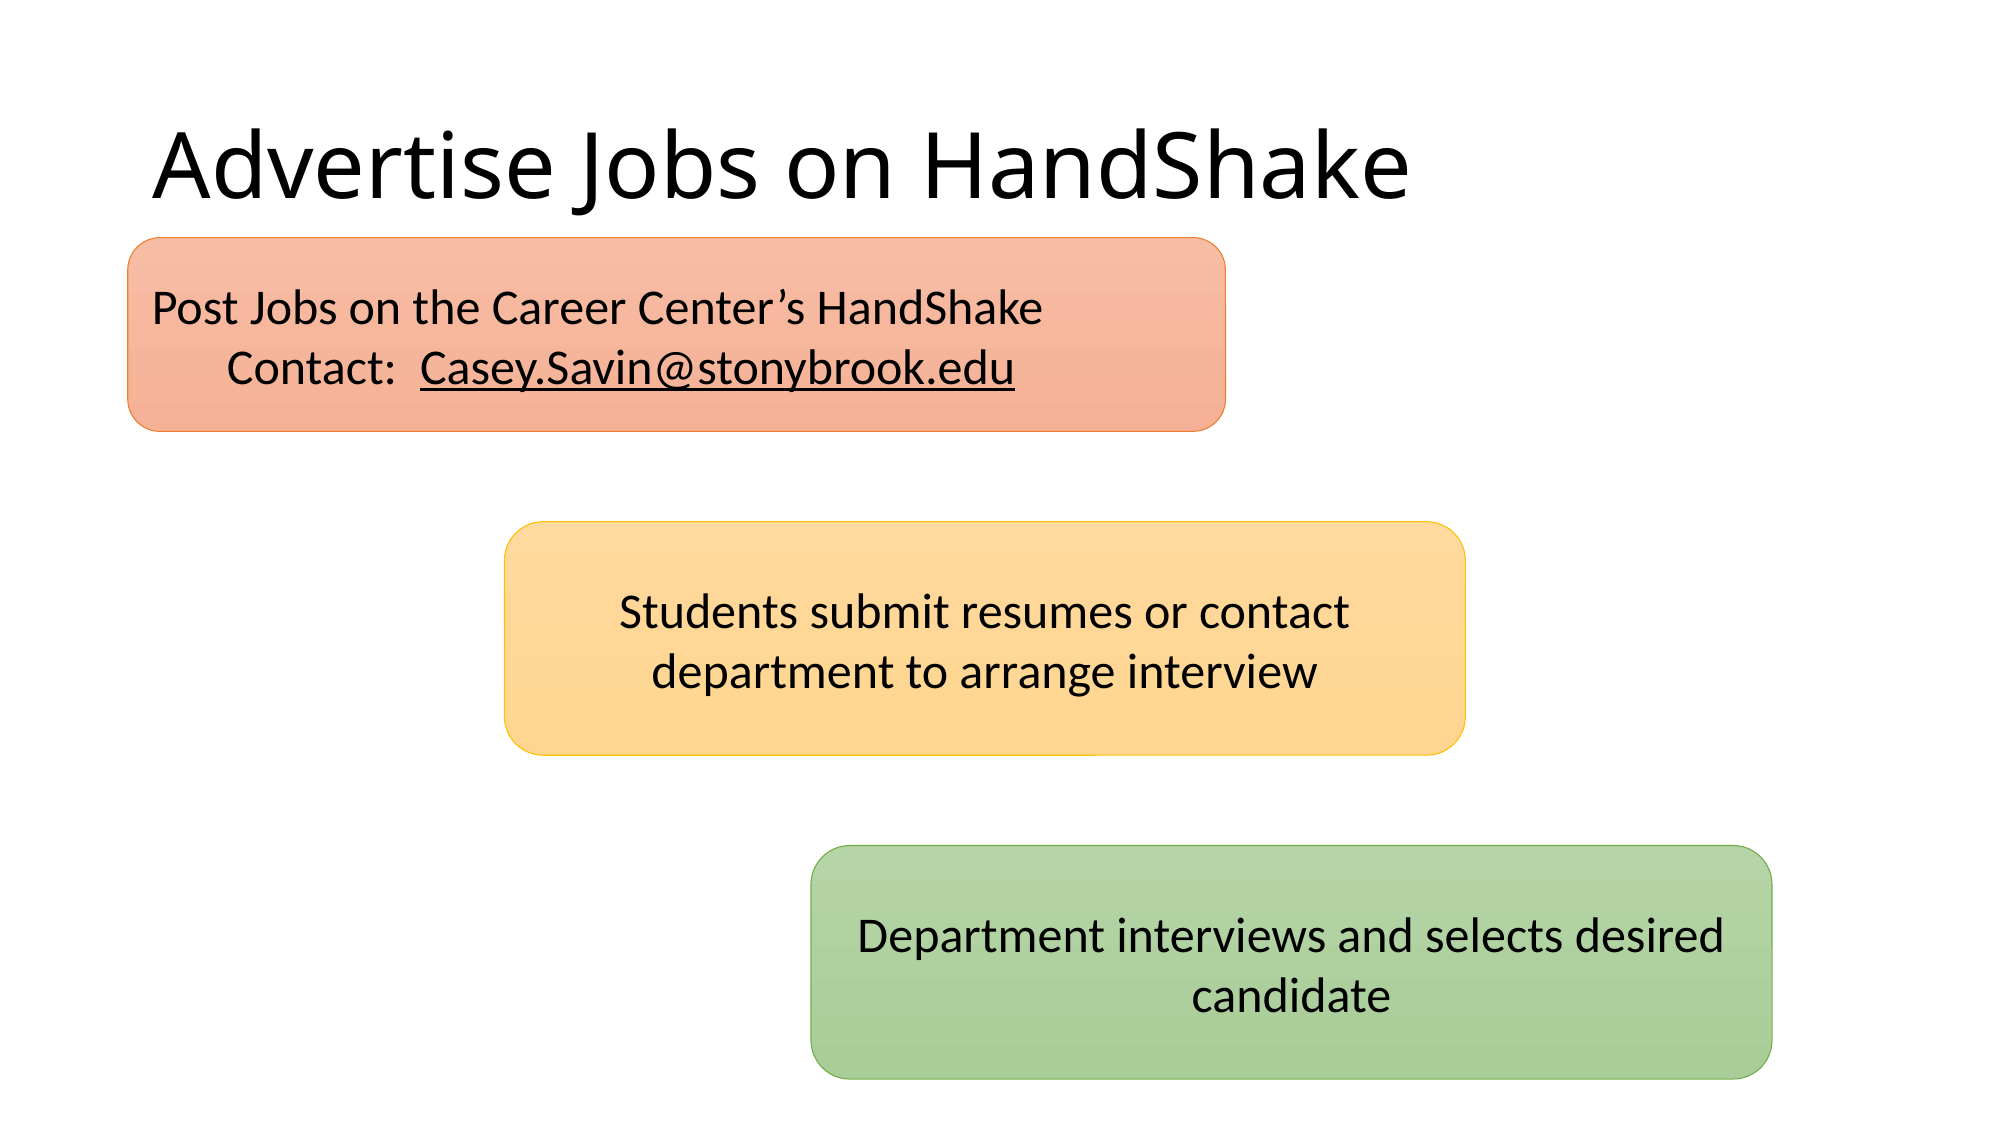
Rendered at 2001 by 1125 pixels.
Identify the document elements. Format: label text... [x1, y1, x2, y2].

text_box Students submit resumes or contact department to arrange interview [503, 521, 1466, 756]
title Advertise Jobs on HandShake [137, 59, 1863, 278]
text_box Department interviews and selects desired candidate [810, 844, 1773, 1080]
text_box Post Jobs on the Career Center’s HandShake Contact: Casey.Savin@stonybrook.edu [127, 237, 1227, 432]
